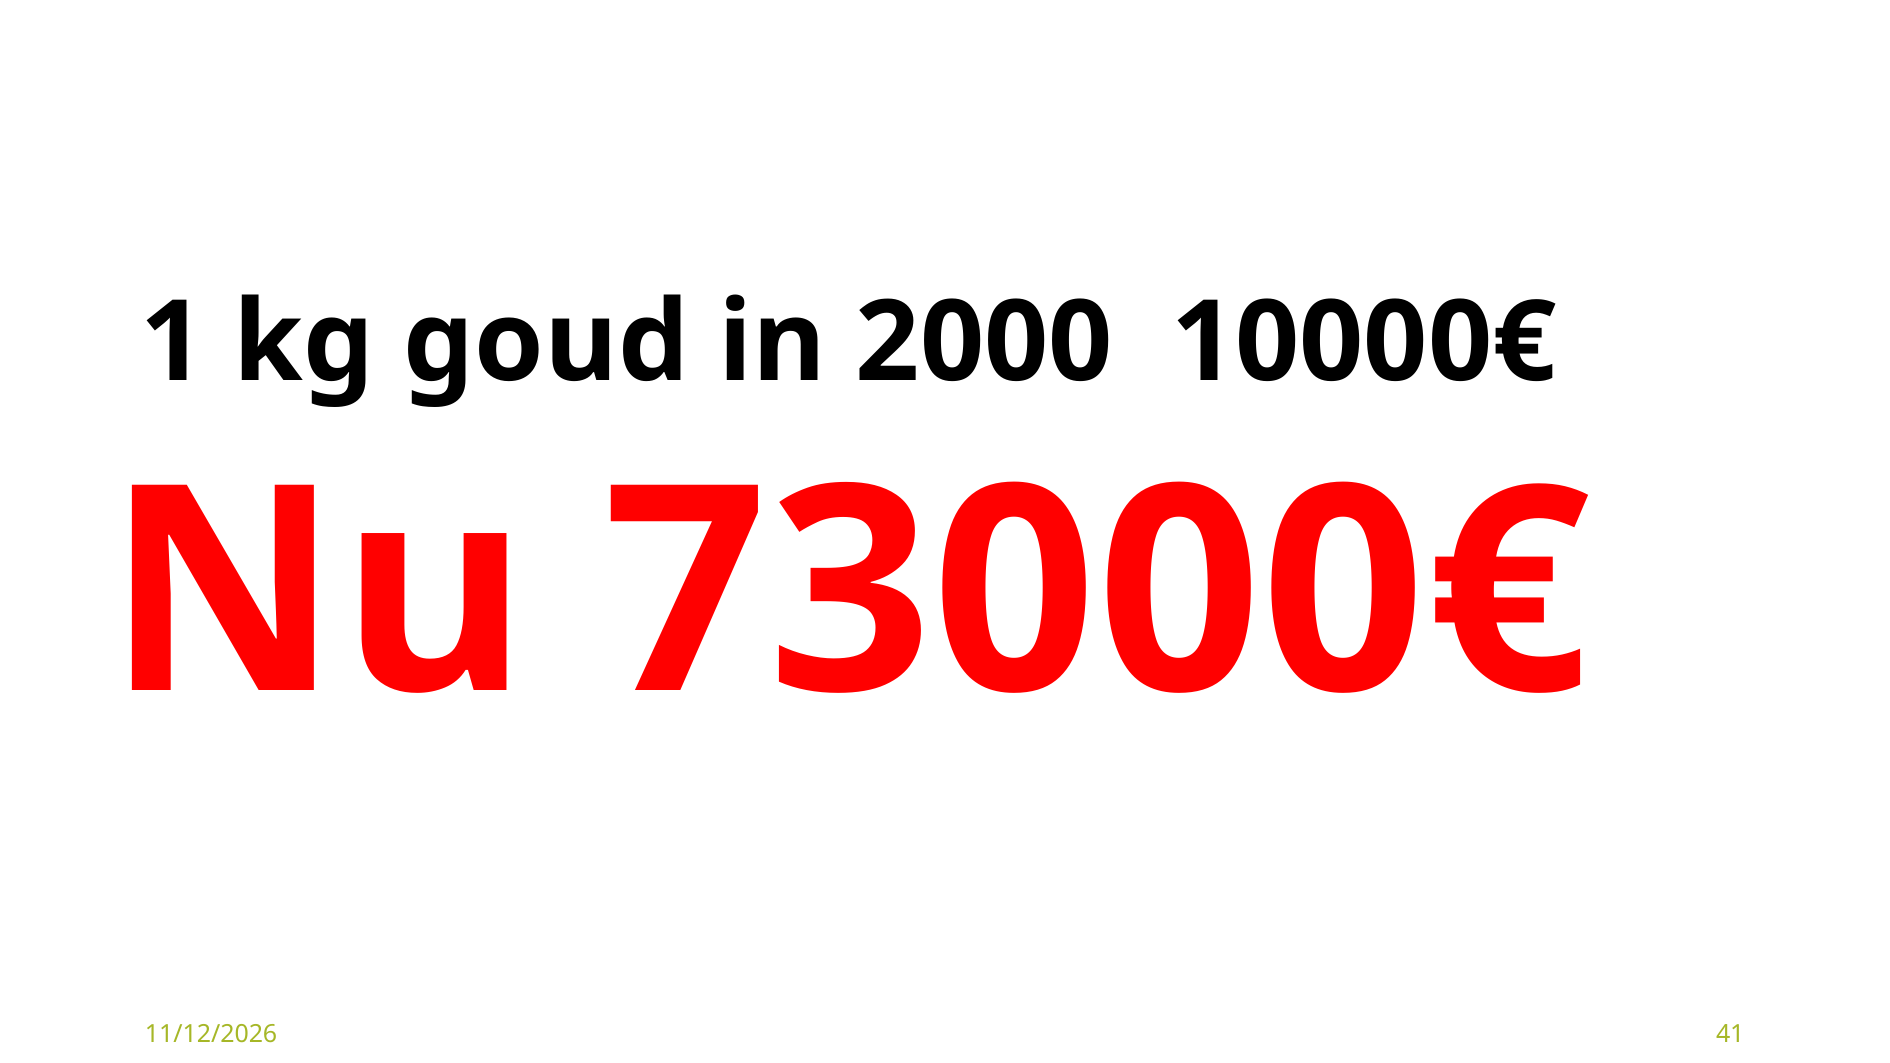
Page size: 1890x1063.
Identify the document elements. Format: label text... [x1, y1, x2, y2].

text_box 1 kg goud in 2000 10000€ Nu 73000€ [91, 260, 1607, 756]
slide_number 41 [1334, 1005, 1760, 1063]
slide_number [129, 1005, 556, 1063]
